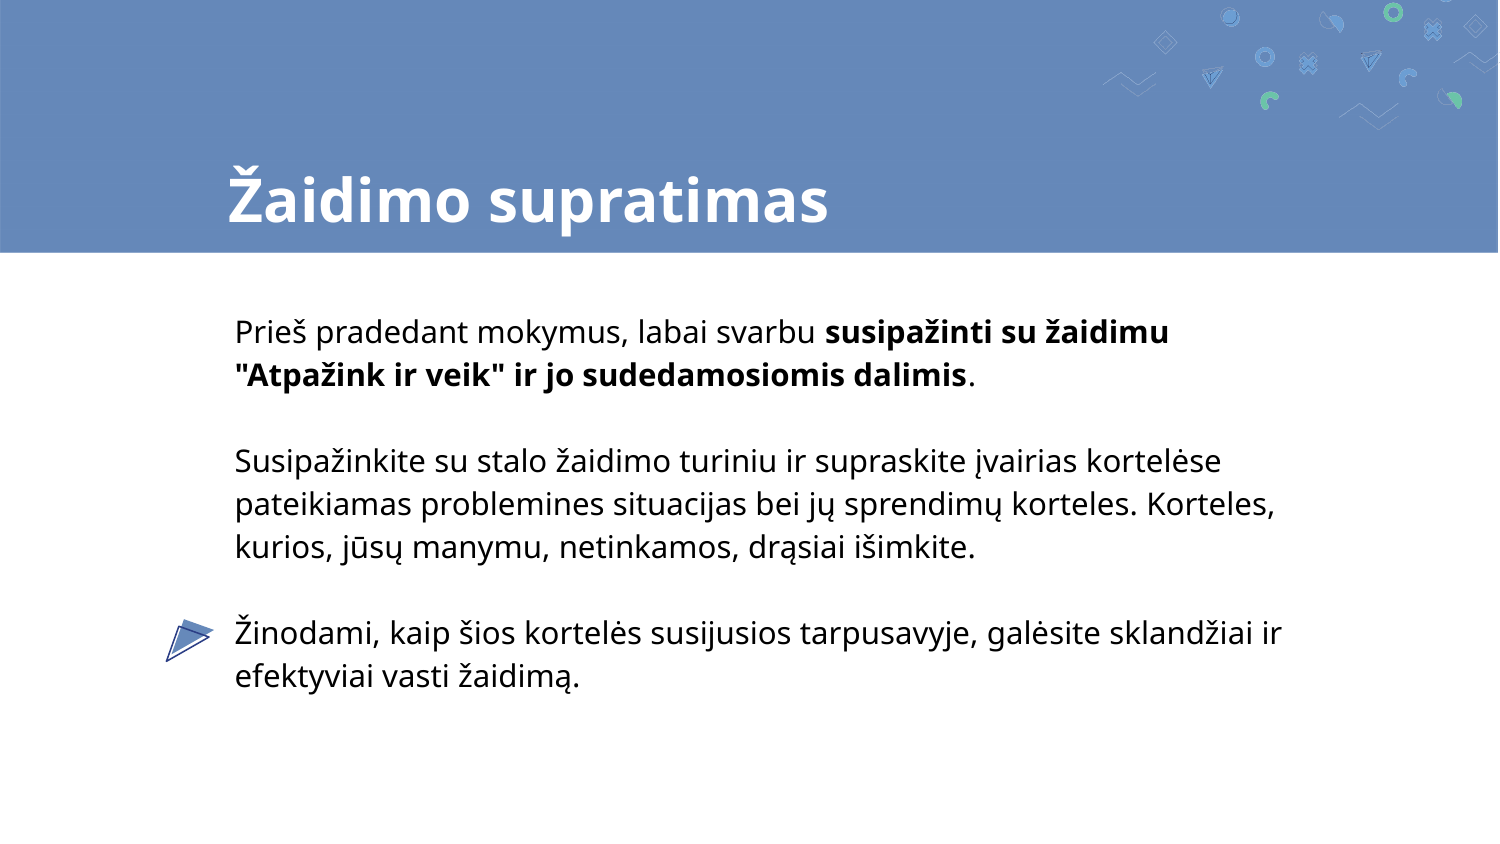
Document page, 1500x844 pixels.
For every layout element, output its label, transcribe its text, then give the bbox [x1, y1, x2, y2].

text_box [166, 618, 215, 673]
picture [0, 0, 1500, 253]
text_box Prieš pradedant mokymus, labai svarbu susipažinti su žaidimu "Atpažink ir veik" ir jo sudedamosiomis dalimis. Susipažinkite su stalo žaidimo turiniu ir supraskite įvairias kortelėse pateikiamas problemines situacijas bei jų sprendimų korteles. Korteles, kurios, jūsų manymu, netinkamos, drąsiai išimkite. Žinodami, kaip šios kortelės susijusios tarpusavyje, galėsite sklandžiai ir efektyviai vasti žaidimą. [197, 291, 1319, 709]
